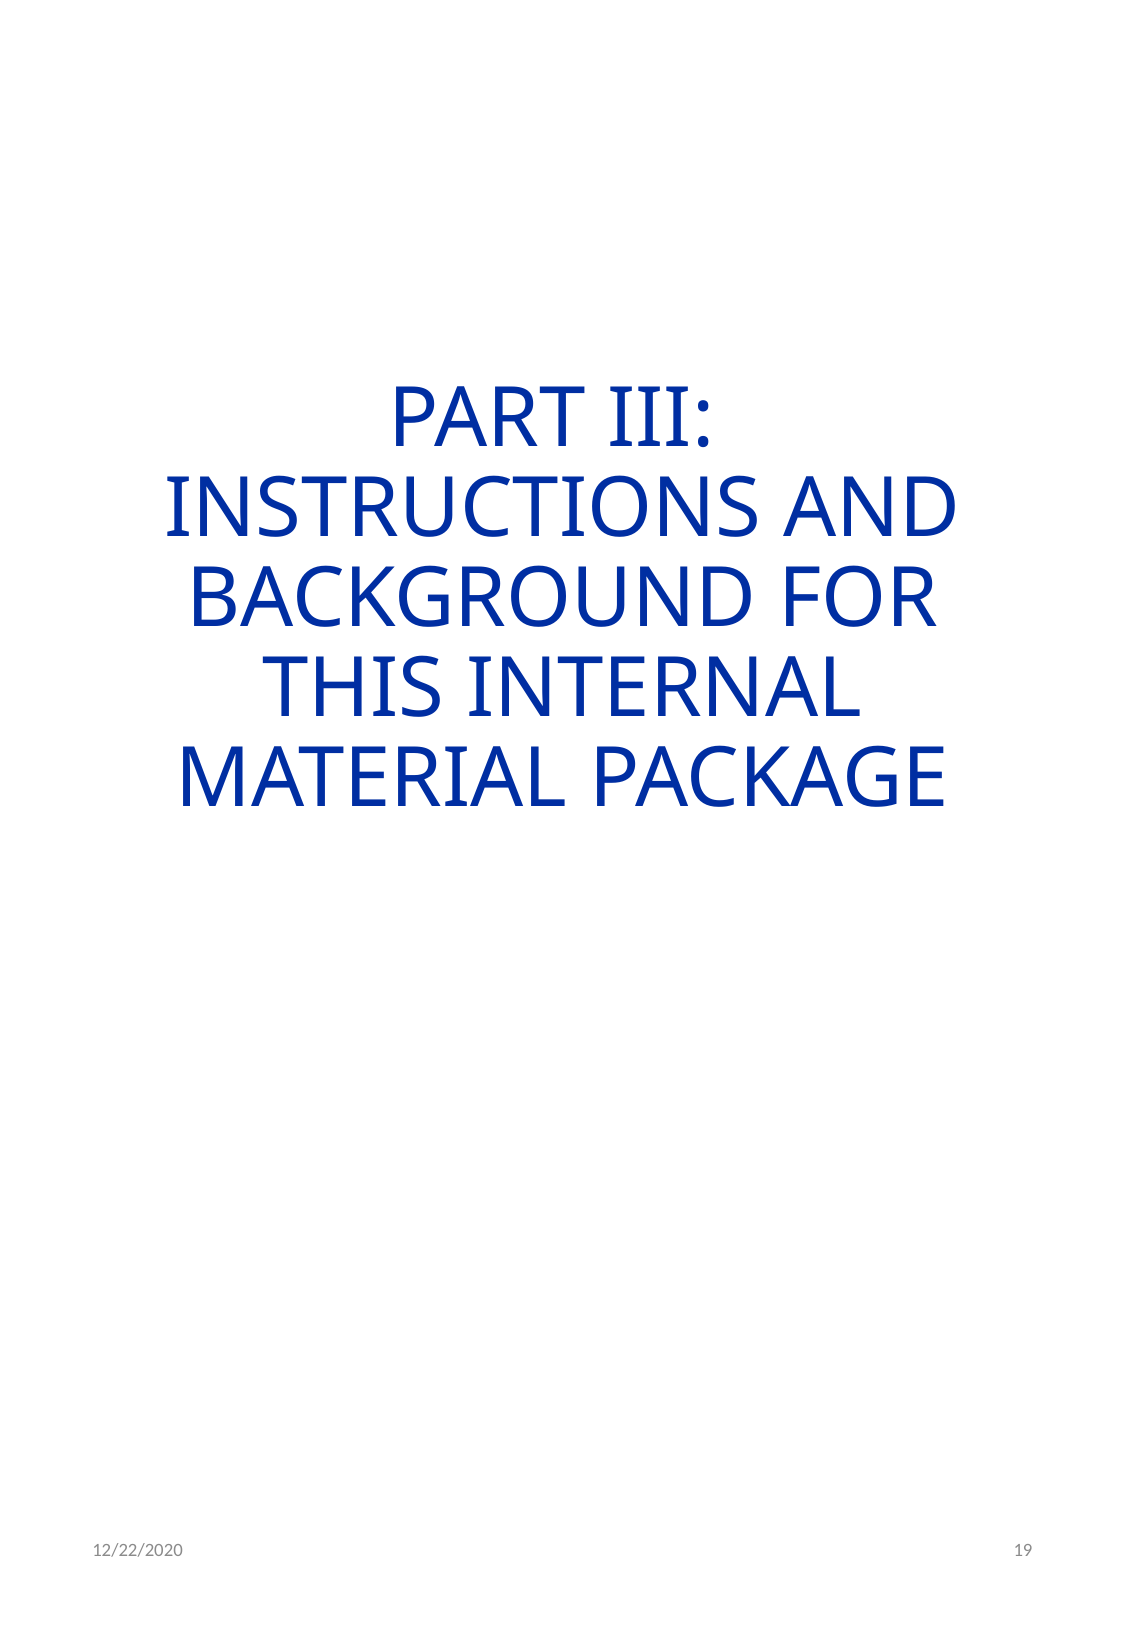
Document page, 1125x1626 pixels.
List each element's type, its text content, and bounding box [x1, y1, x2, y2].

slide_number 19 [794, 1506, 1048, 1593]
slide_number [77, 1506, 331, 1593]
title PART III: INSTRUCTIONS AND BACKGROUND FOR THIS INTERNAL MATERIAL PACKAGE [84, 265, 1041, 832]
